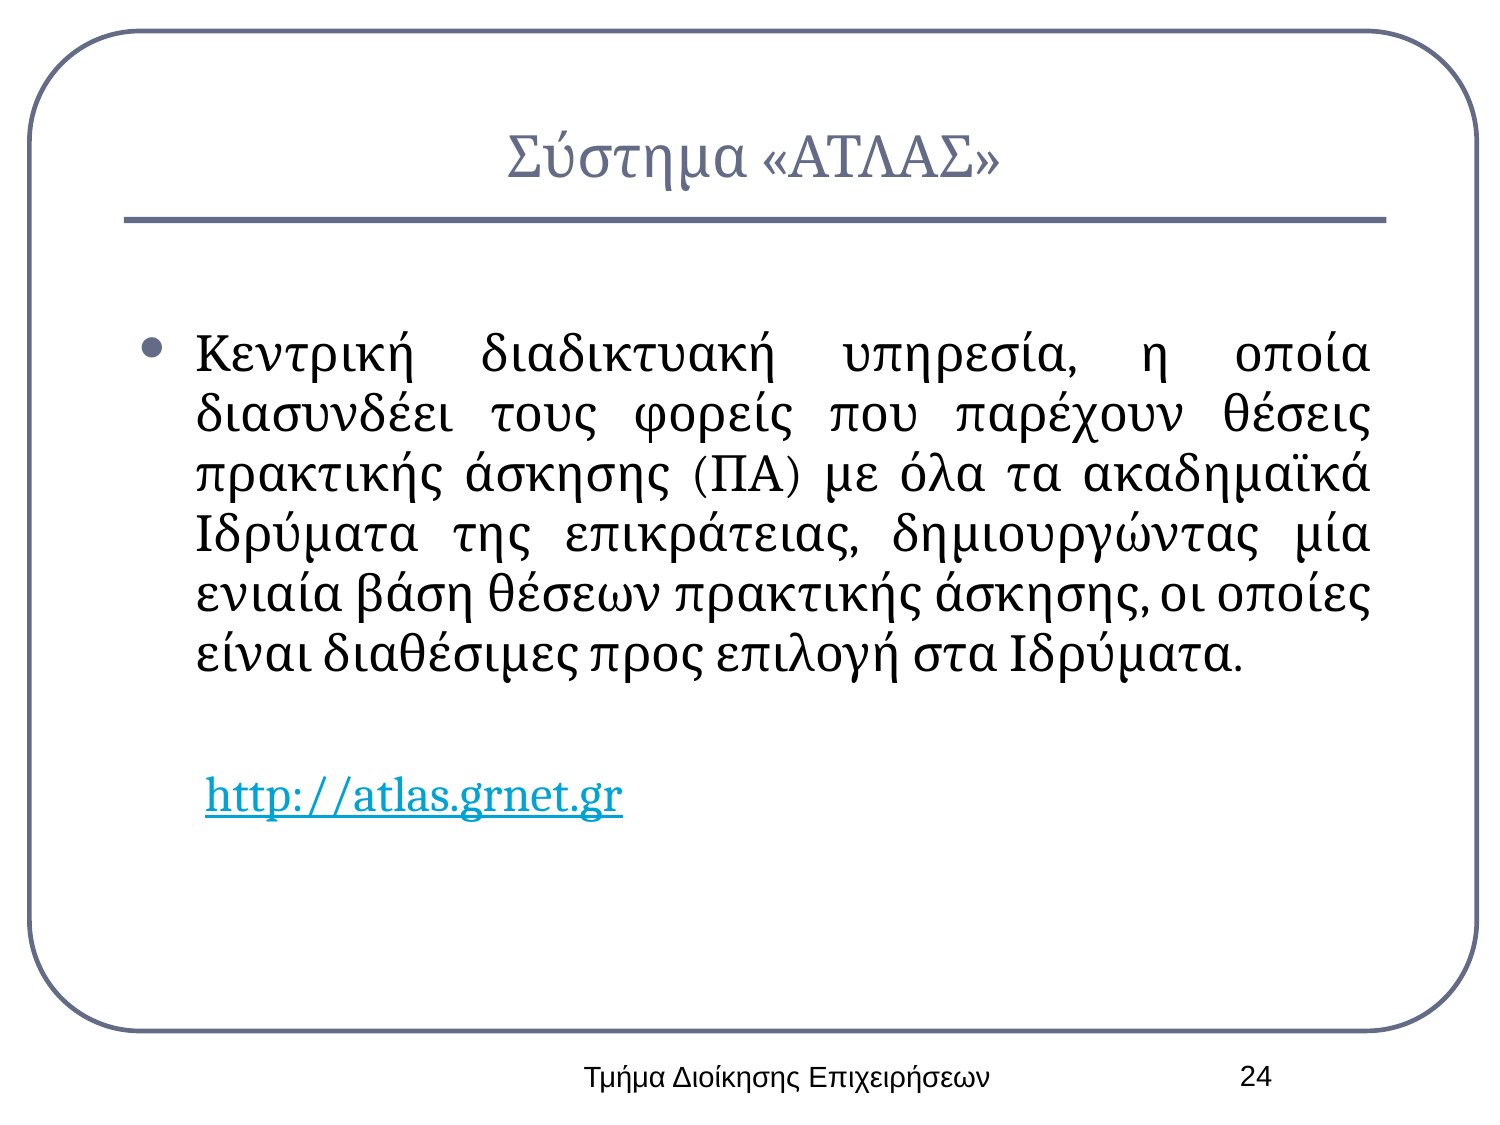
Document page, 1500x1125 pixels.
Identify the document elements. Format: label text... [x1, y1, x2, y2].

list Κεντρική διαδικτυακή υπηρεσία, η οποία διασυνδέει τους φορείς που παρέχουν θέσεις πρακτικής άσκησης (ΠΑ) με όλα τα ακαδημαϊκά Ιδρύματα της επικράτειας, δημιουργώντας μία ενιαία βάση θέσεων πρακτικής άσκησης, οι οποίες είναι διαθέσιμες προς επιλογή στα Ιδρύματα. http://atlas.grnet.gr [123, 314, 1387, 1000]
footer Τμήμα Διοίκησης Επιχειρήσεων [549, 1050, 1026, 1125]
slide_number 24 [1124, 1049, 1388, 1125]
title Σύστημα «ΑΤΛΑΣ» [123, 54, 1387, 197]
